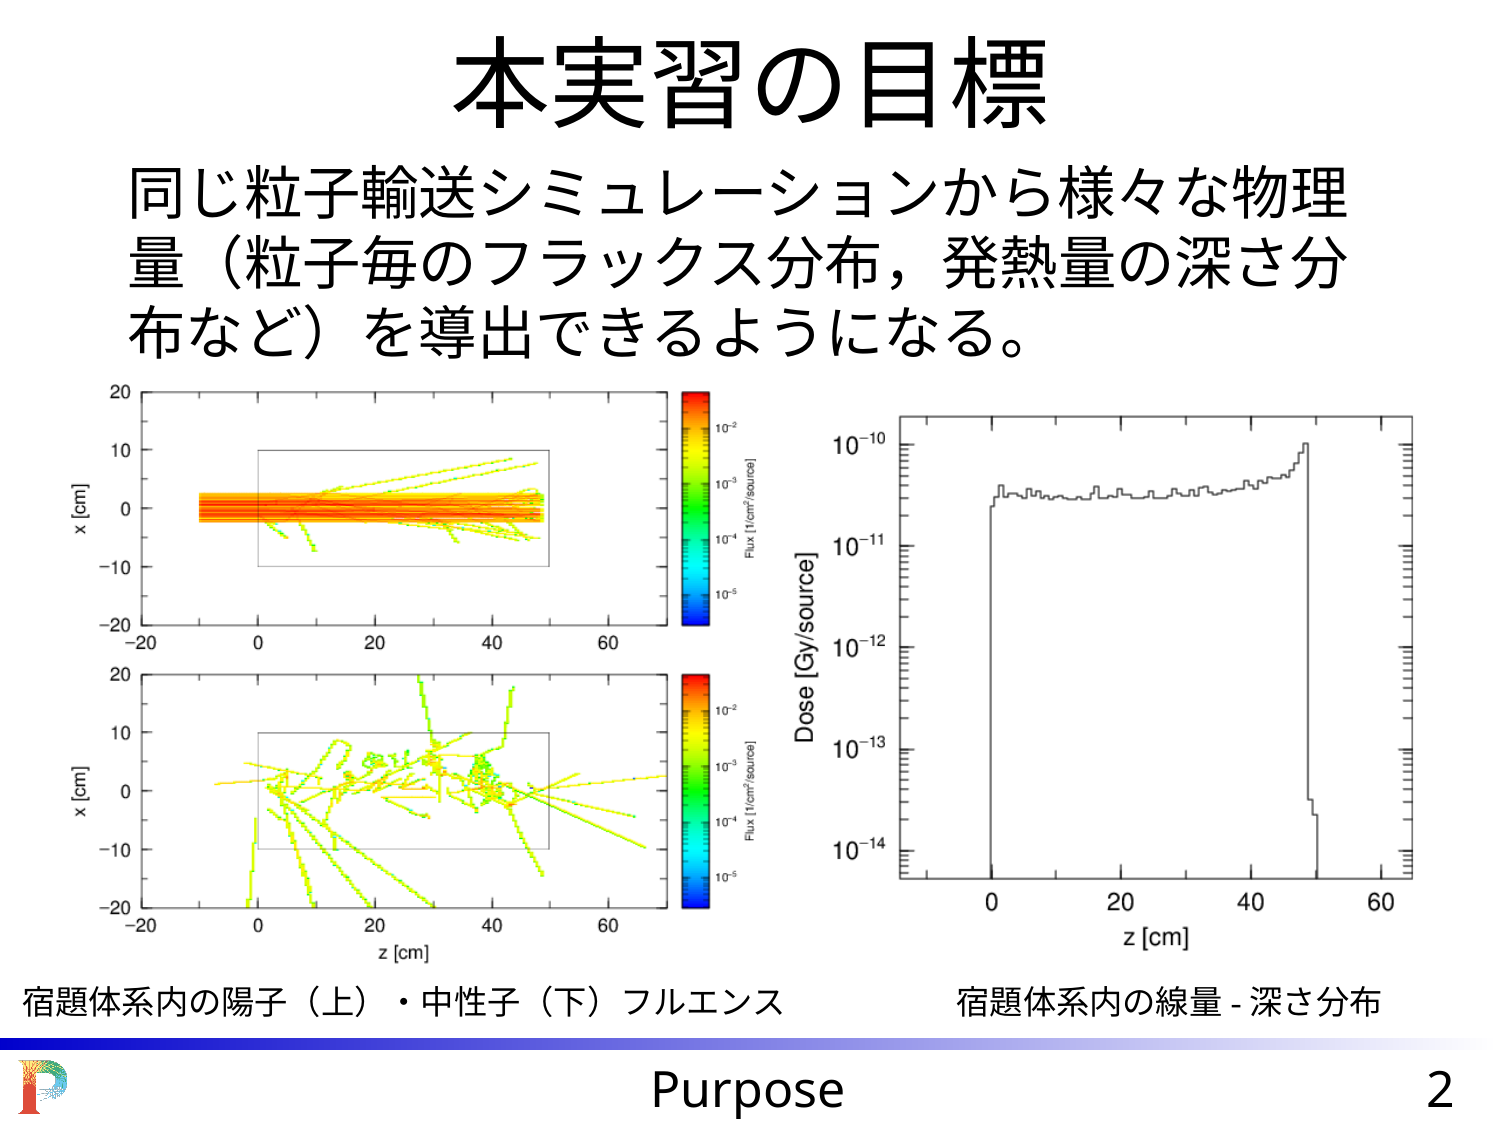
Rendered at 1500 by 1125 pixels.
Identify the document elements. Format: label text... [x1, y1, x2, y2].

text_box 宿題体系内の線量-深さ分布 [941, 974, 1398, 1029]
title 本実習の目標 [333, 7, 1167, 148]
picture [7, 1049, 78, 1125]
text_box 同じ粒子輸送シミュレーションから様々な物理量（粒子毎のフラックス分布，発熱量の深さ分布など）を導出できるようになる。 [112, 148, 1388, 386]
text_box Purpose [360, 1049, 1136, 1125]
text_box 宿題体系内の陽子（上）・中性子（下）フルエンス [7, 974, 802, 1029]
picture [792, 408, 1414, 953]
picture [64, 378, 760, 965]
